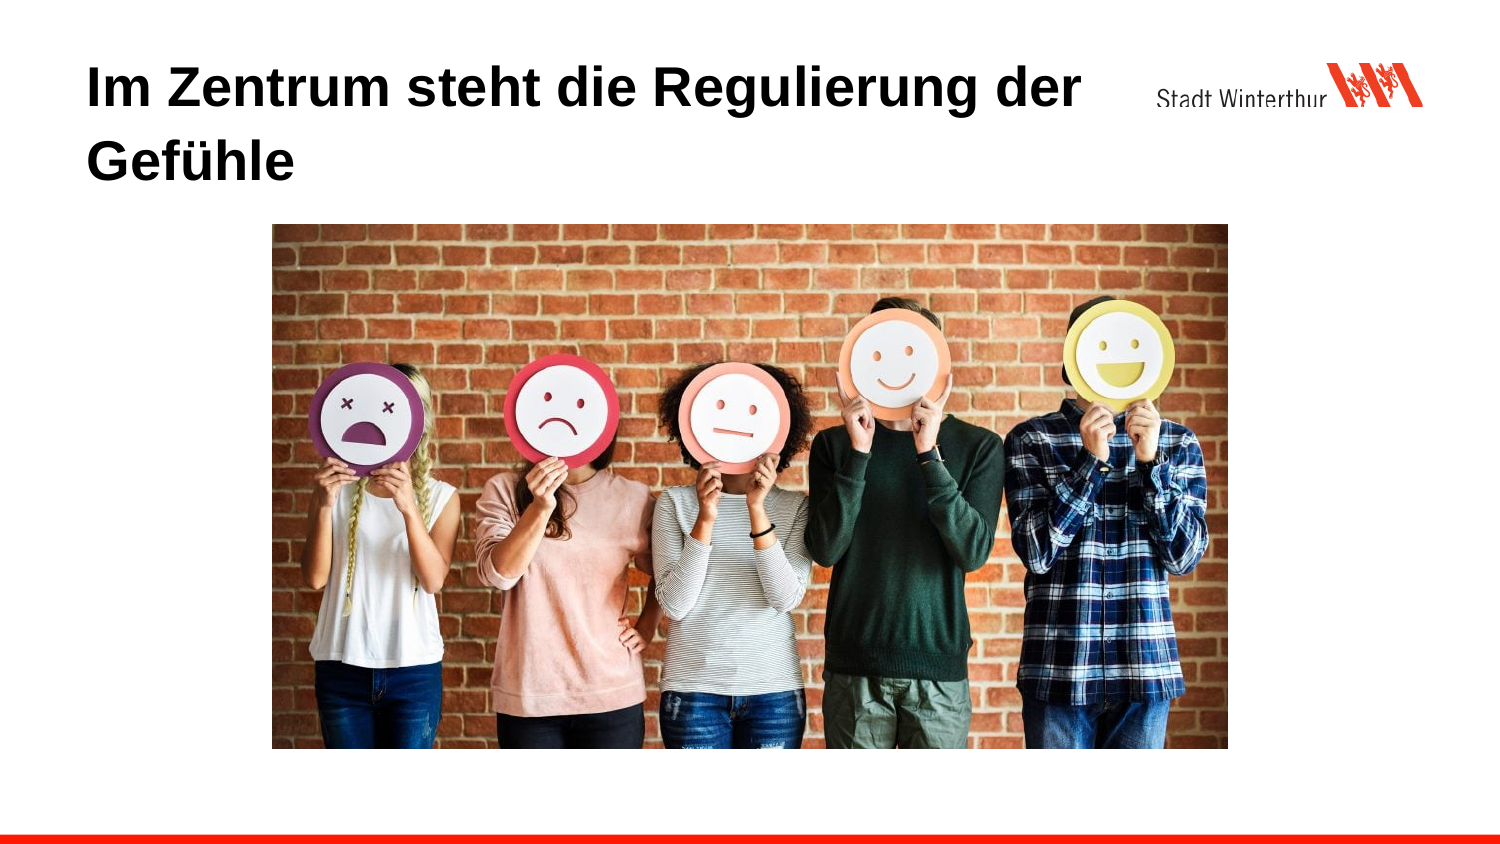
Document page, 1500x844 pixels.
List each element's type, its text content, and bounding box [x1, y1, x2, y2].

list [272, 224, 1228, 749]
title Im Zentrum steht die Regulierung der Gefühle [71, 36, 1166, 200]
